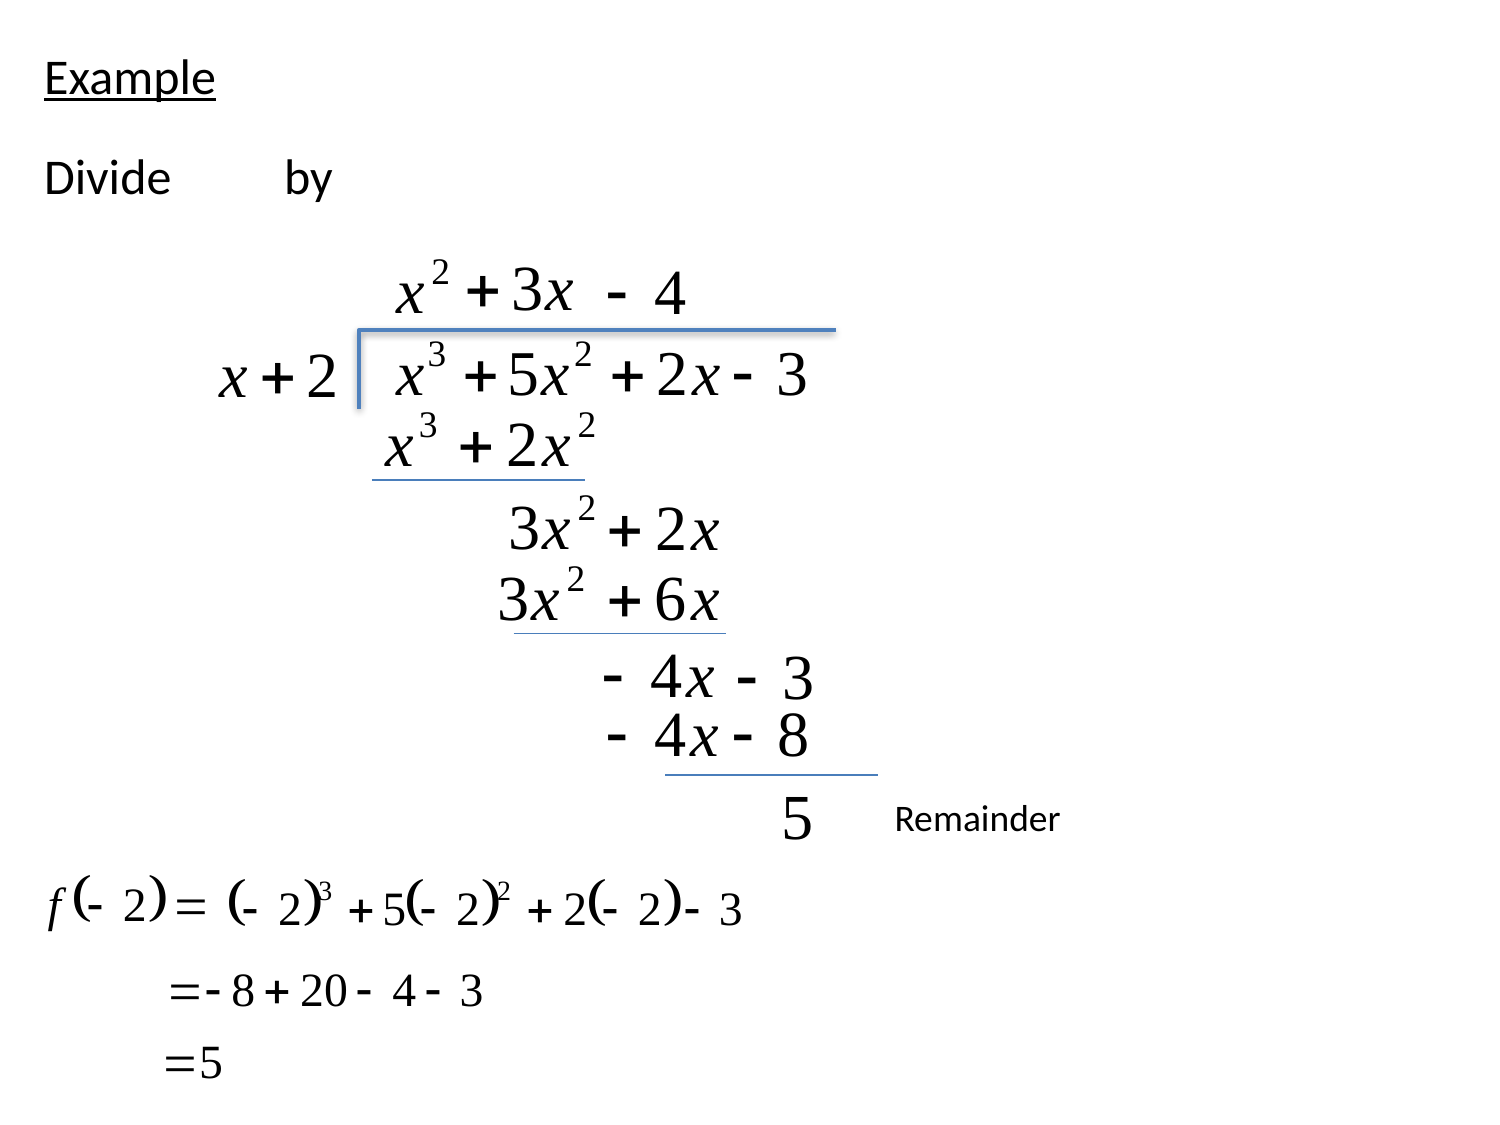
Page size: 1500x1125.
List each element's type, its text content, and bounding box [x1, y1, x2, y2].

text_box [159, 961, 490, 1019]
text_box [357, 328, 378, 409]
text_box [383, 243, 459, 330]
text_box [220, 869, 751, 946]
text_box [726, 640, 823, 698]
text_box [773, 779, 822, 856]
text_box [489, 550, 732, 637]
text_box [383, 325, 814, 412]
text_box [372, 396, 609, 479]
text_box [500, 479, 609, 549]
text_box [596, 491, 731, 550]
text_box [596, 255, 699, 326]
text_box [592, 638, 727, 700]
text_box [206, 337, 352, 414]
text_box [596, 697, 822, 773]
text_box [31, 873, 207, 942]
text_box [454, 250, 589, 327]
text_box [817, 328, 836, 334]
text_box Remainder [879, 786, 1176, 847]
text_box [154, 1034, 231, 1091]
